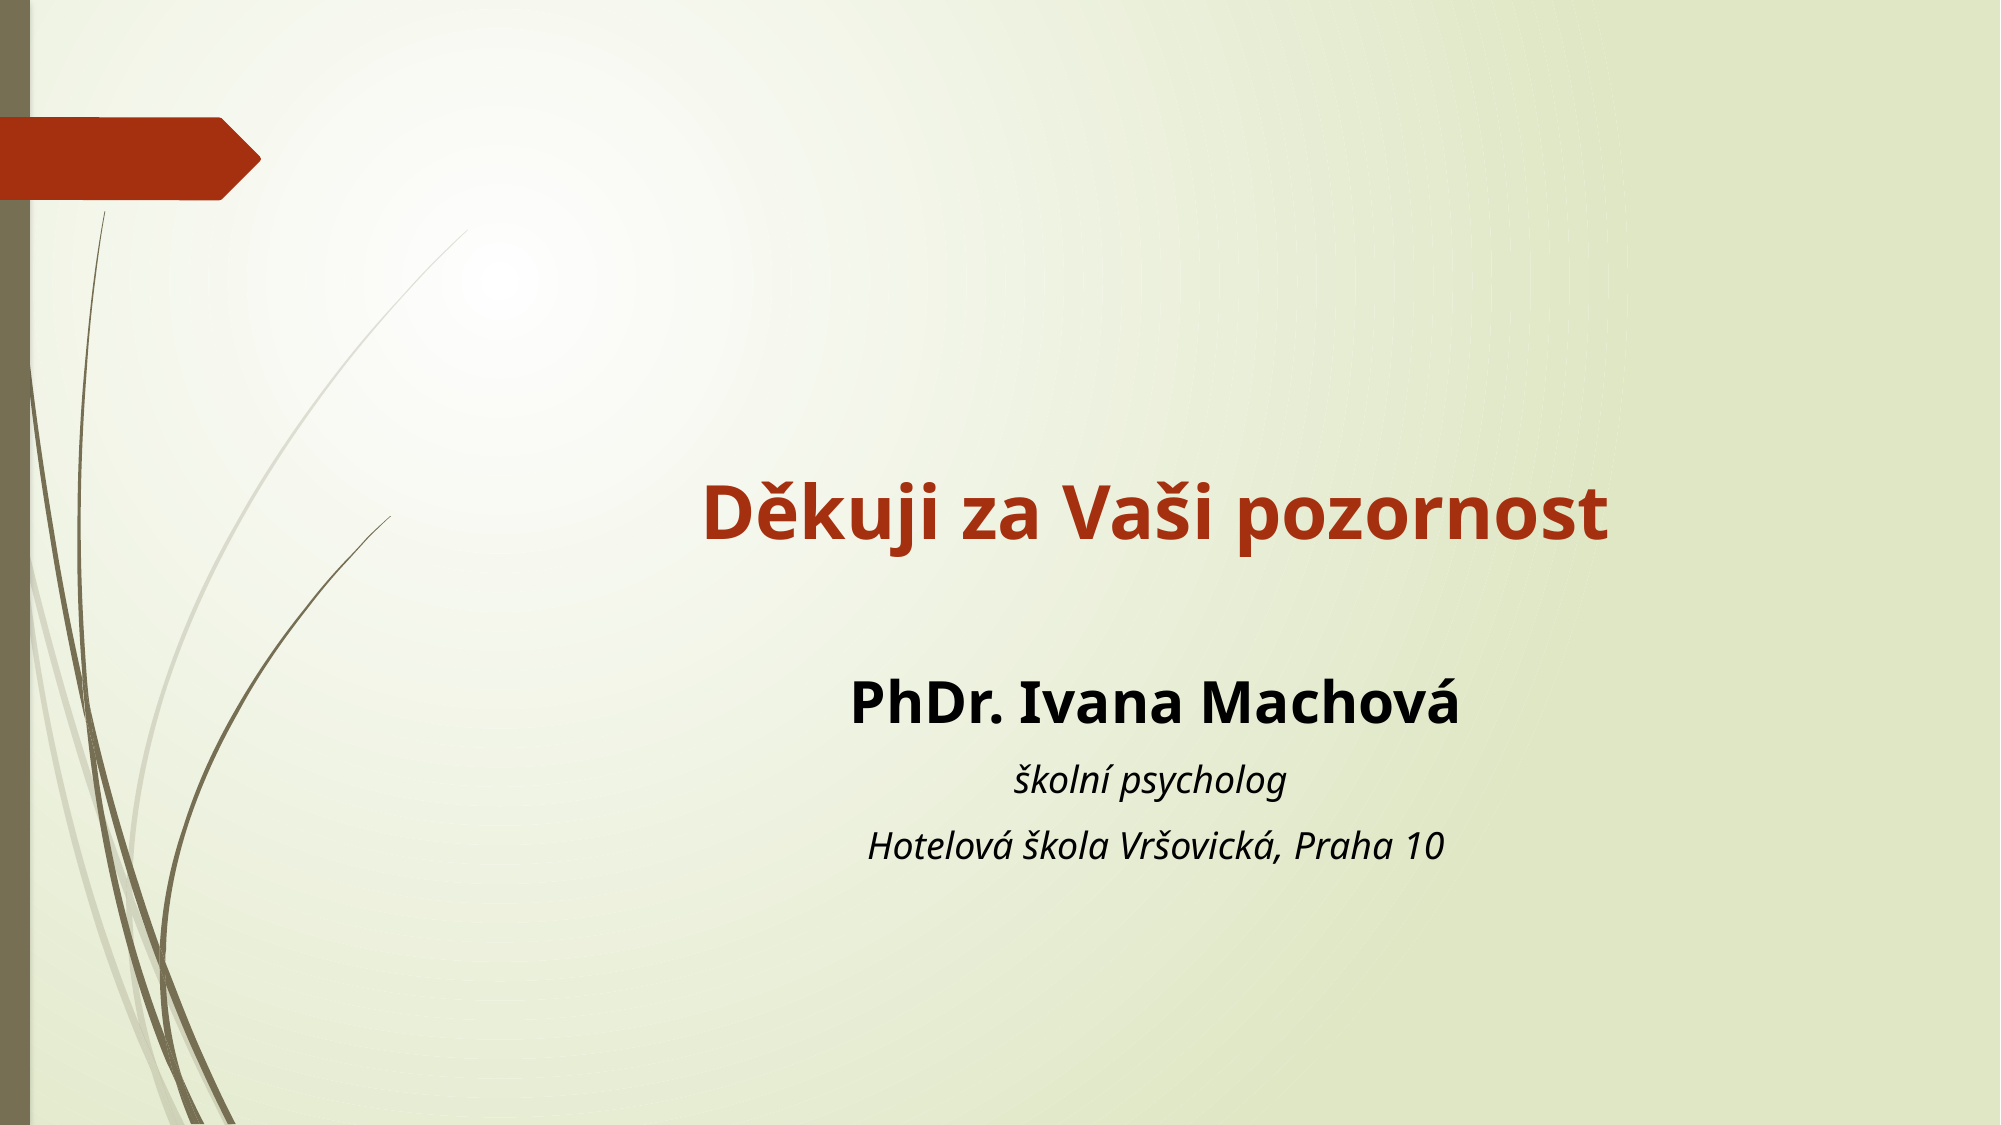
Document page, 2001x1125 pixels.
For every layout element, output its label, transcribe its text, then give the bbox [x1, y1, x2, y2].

title Děkuji za Vaši pozornost [424, 457, 1887, 582]
list PhDr. Ivana Machová školní psycholog Hotelová škola Vršovická, Praha 10 [424, 657, 1888, 970]
